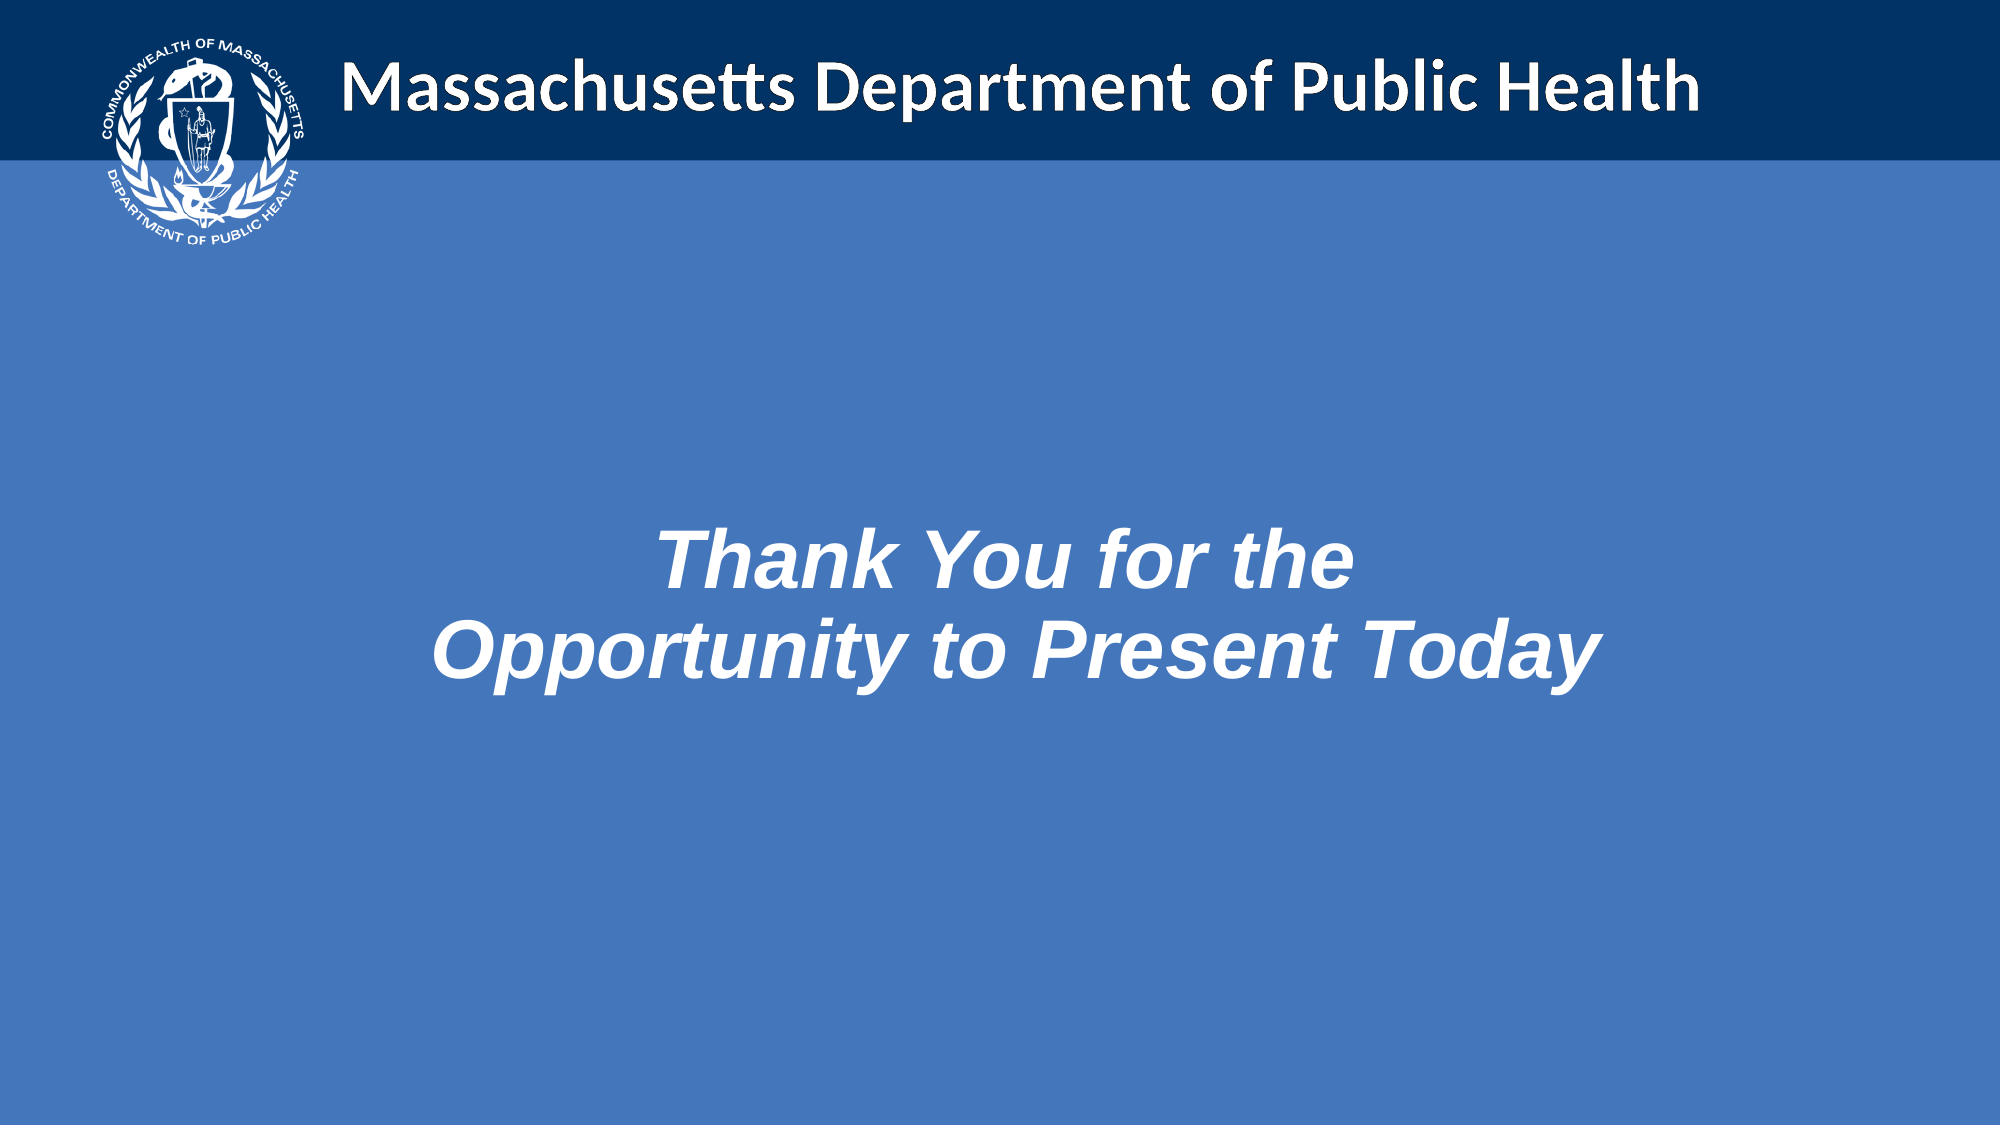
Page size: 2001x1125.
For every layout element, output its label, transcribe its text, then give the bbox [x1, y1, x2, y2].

text_box Thank You for the Opportunity to Present Today [347, 261, 1685, 953]
picture [100, 38, 305, 245]
